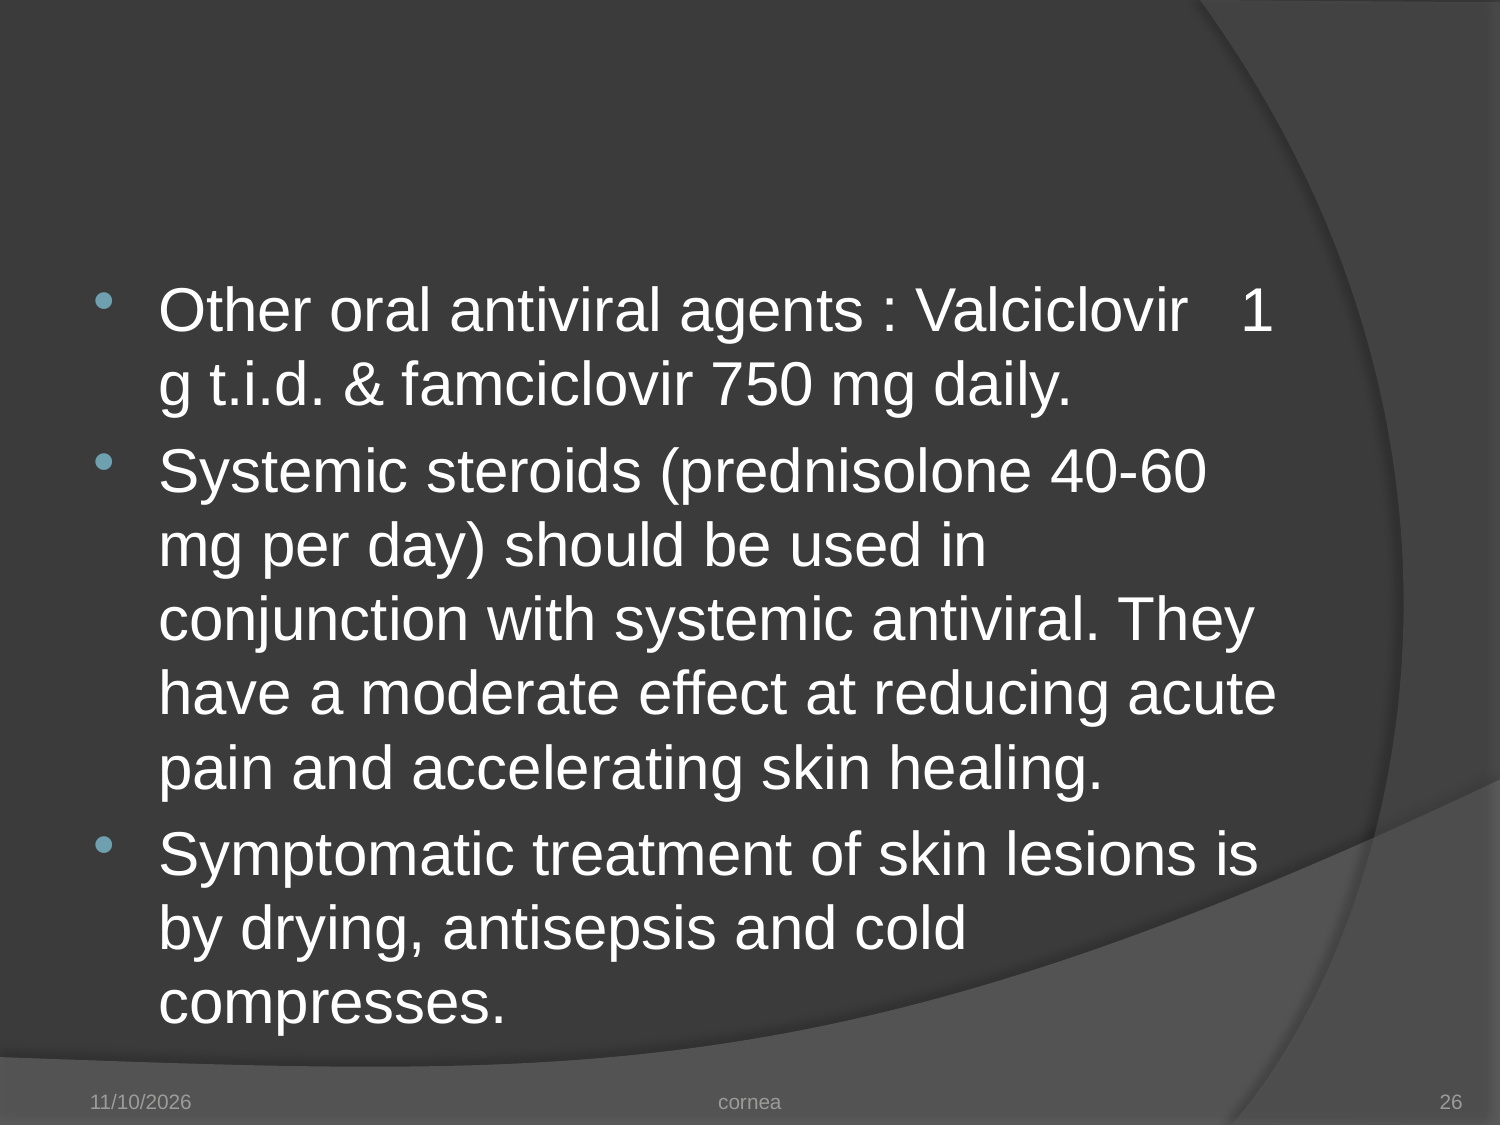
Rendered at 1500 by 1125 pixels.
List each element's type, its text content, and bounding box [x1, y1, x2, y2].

list Other oral antiviral agents : Valciclovir 1 g t.i.d. & famciclovir 750 mg daily. Systemic steroids (prednisolone 40-60 mg per day) should be used in conjunction with systemic antiviral. They have a moderate effect at reducing acute pain and accelerating skin healing. Symptomatic treatment of skin lesions is by drying, antisepsis and cold compresses. [75, 262, 1300, 1067]
slide_number 26 [1337, 1053, 1463, 1114]
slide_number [75, 1053, 425, 1114]
footer cornea [512, 1053, 988, 1114]
